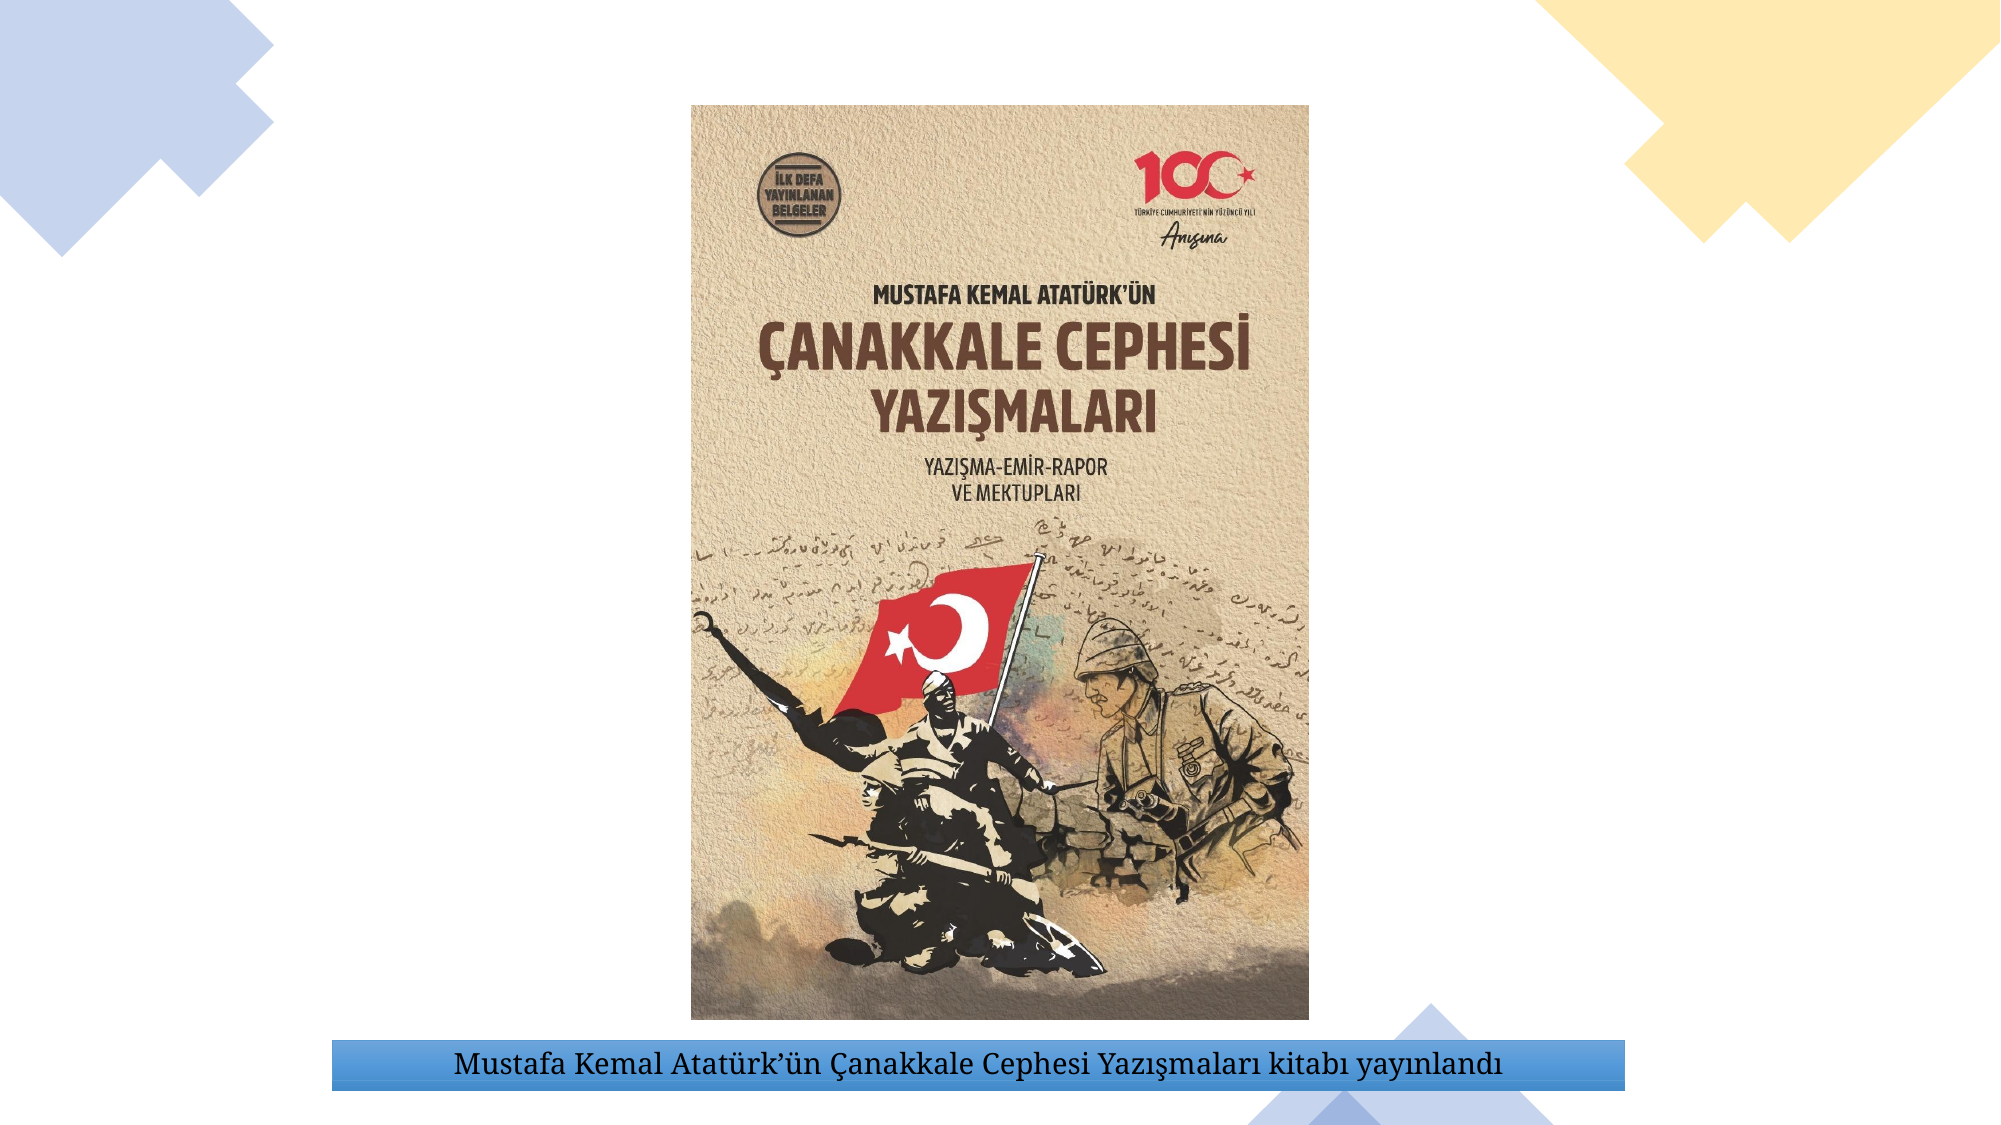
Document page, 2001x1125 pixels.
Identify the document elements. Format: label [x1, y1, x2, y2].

text_box [1535, 0, 2000, 244]
text_box [0, 0, 274, 258]
text_box [331, 105, 1625, 1125]
